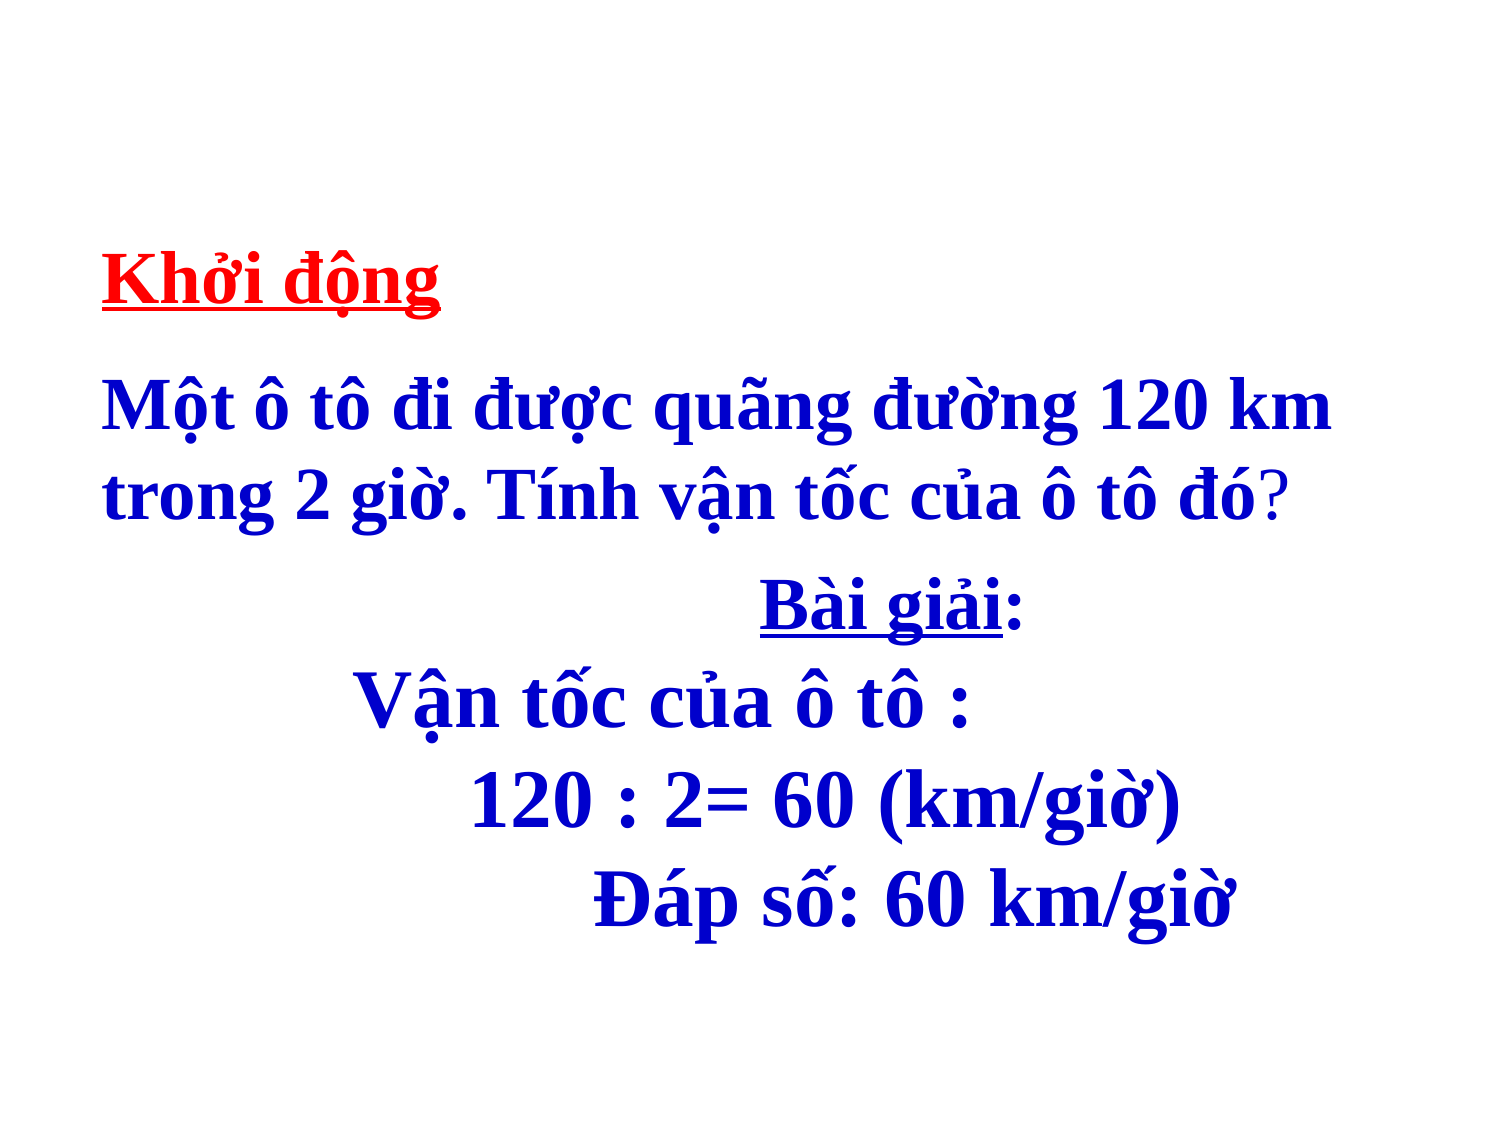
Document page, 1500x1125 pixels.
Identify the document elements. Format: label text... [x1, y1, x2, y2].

text_box Khởi động [87, 220, 556, 326]
text_box Một ô tô đi được quãng đường 120 km trong 2 giờ. Tính vận tốc của ô tô đó? [87, 346, 1463, 542]
list Bài giải: Vận tốc của ô tô : 120 : 2= 60 (km/giờ) Đáp số: 60 km/giờ [287, 562, 1500, 975]
